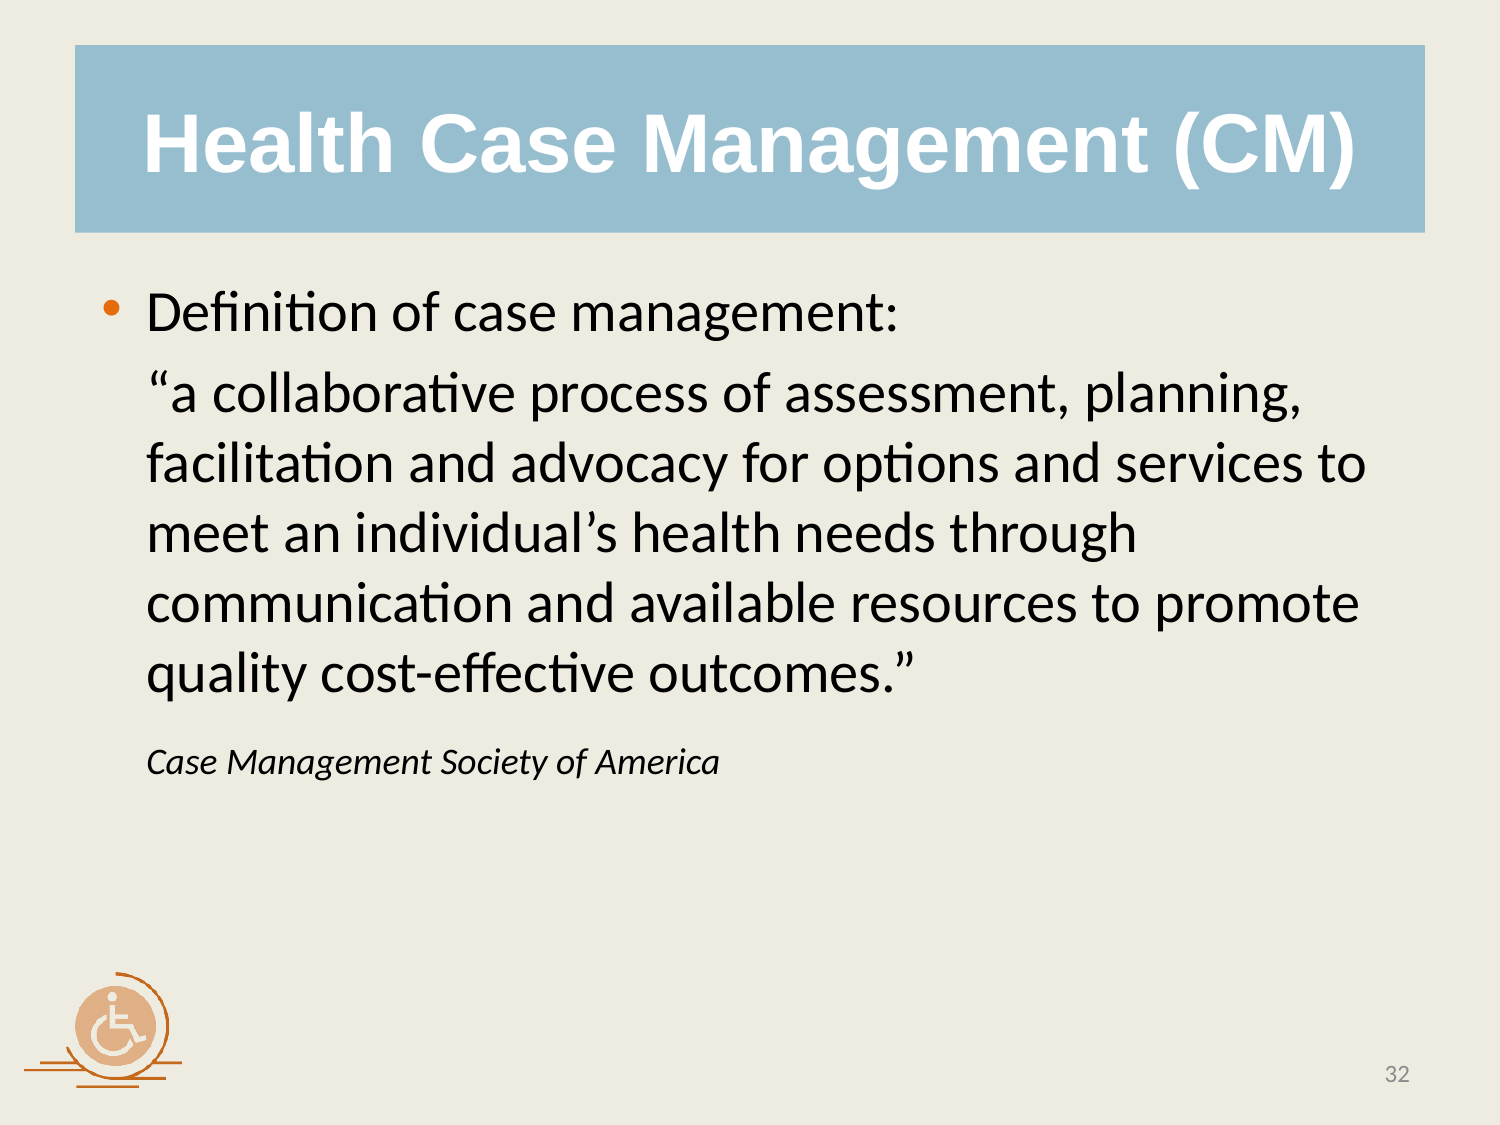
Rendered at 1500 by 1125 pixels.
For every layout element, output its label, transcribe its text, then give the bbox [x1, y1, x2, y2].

slide_number 32 [1074, 1042, 1425, 1103]
title Health Case Management (CM) [75, 45, 1425, 233]
list Definition of case management: “a collaborative process of assessment, planning, facilitation and advocacy for options and services to meet an individual’s health needs through communication and available resources to promote quality cost-effective outcomes.” Case Management Society of America [75, 265, 1425, 1008]
